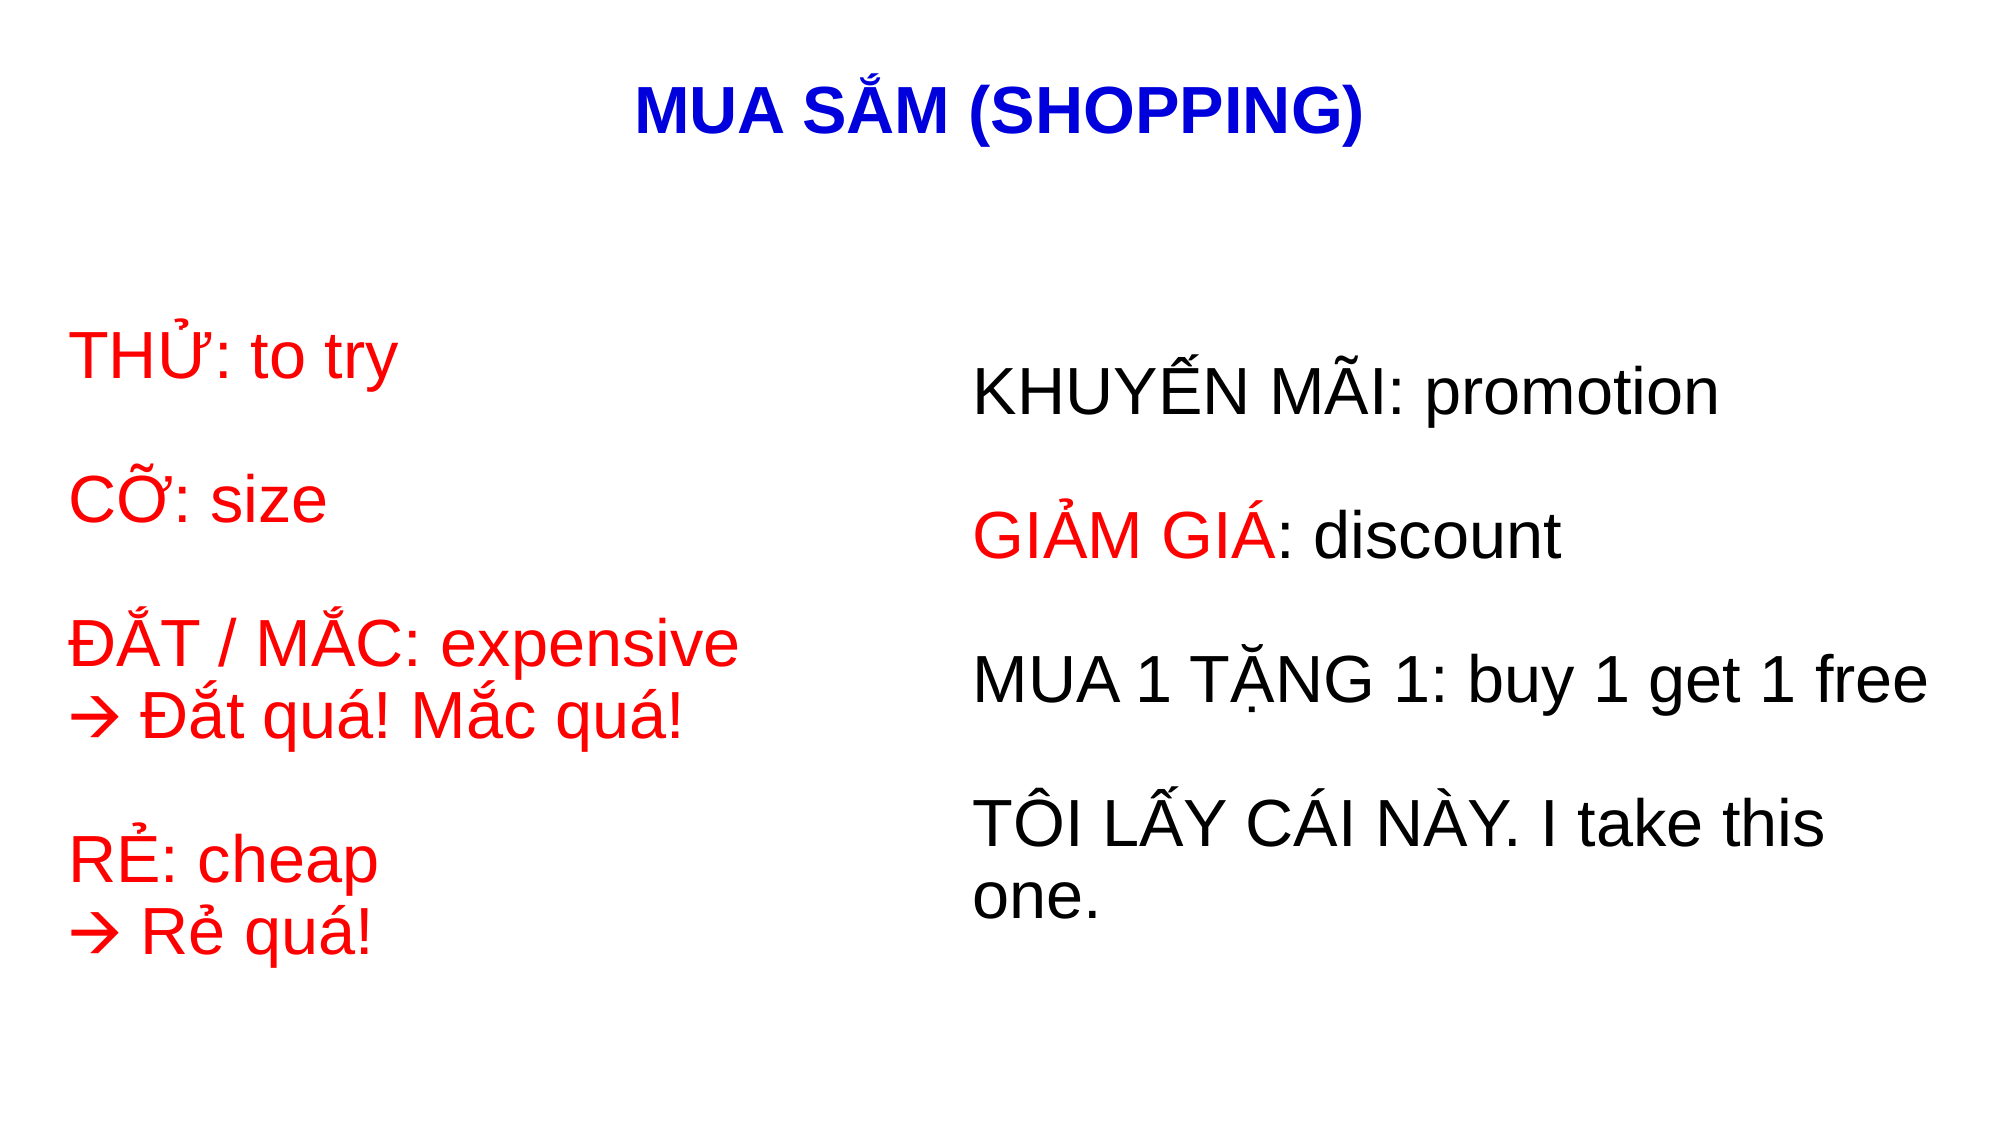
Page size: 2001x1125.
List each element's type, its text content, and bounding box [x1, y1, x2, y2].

title MUA SẮM (SHOPPING) [137, 59, 1863, 165]
text_box KHUYẾN MÃI: promotion GIẢM GIÁ: discount MUA 1 TẶNG 1: buy 1 get 1 free TÔI LẤY CÁI NÀY. I take this one. [957, 164, 1967, 1125]
text_box THỬ: to try CỠ: size ĐẮT / MẮC: expensive 🡪 Đắt quá! Mắc quá! RẺ: cheap 🡪 Rẻ quá! [53, 164, 789, 1125]
